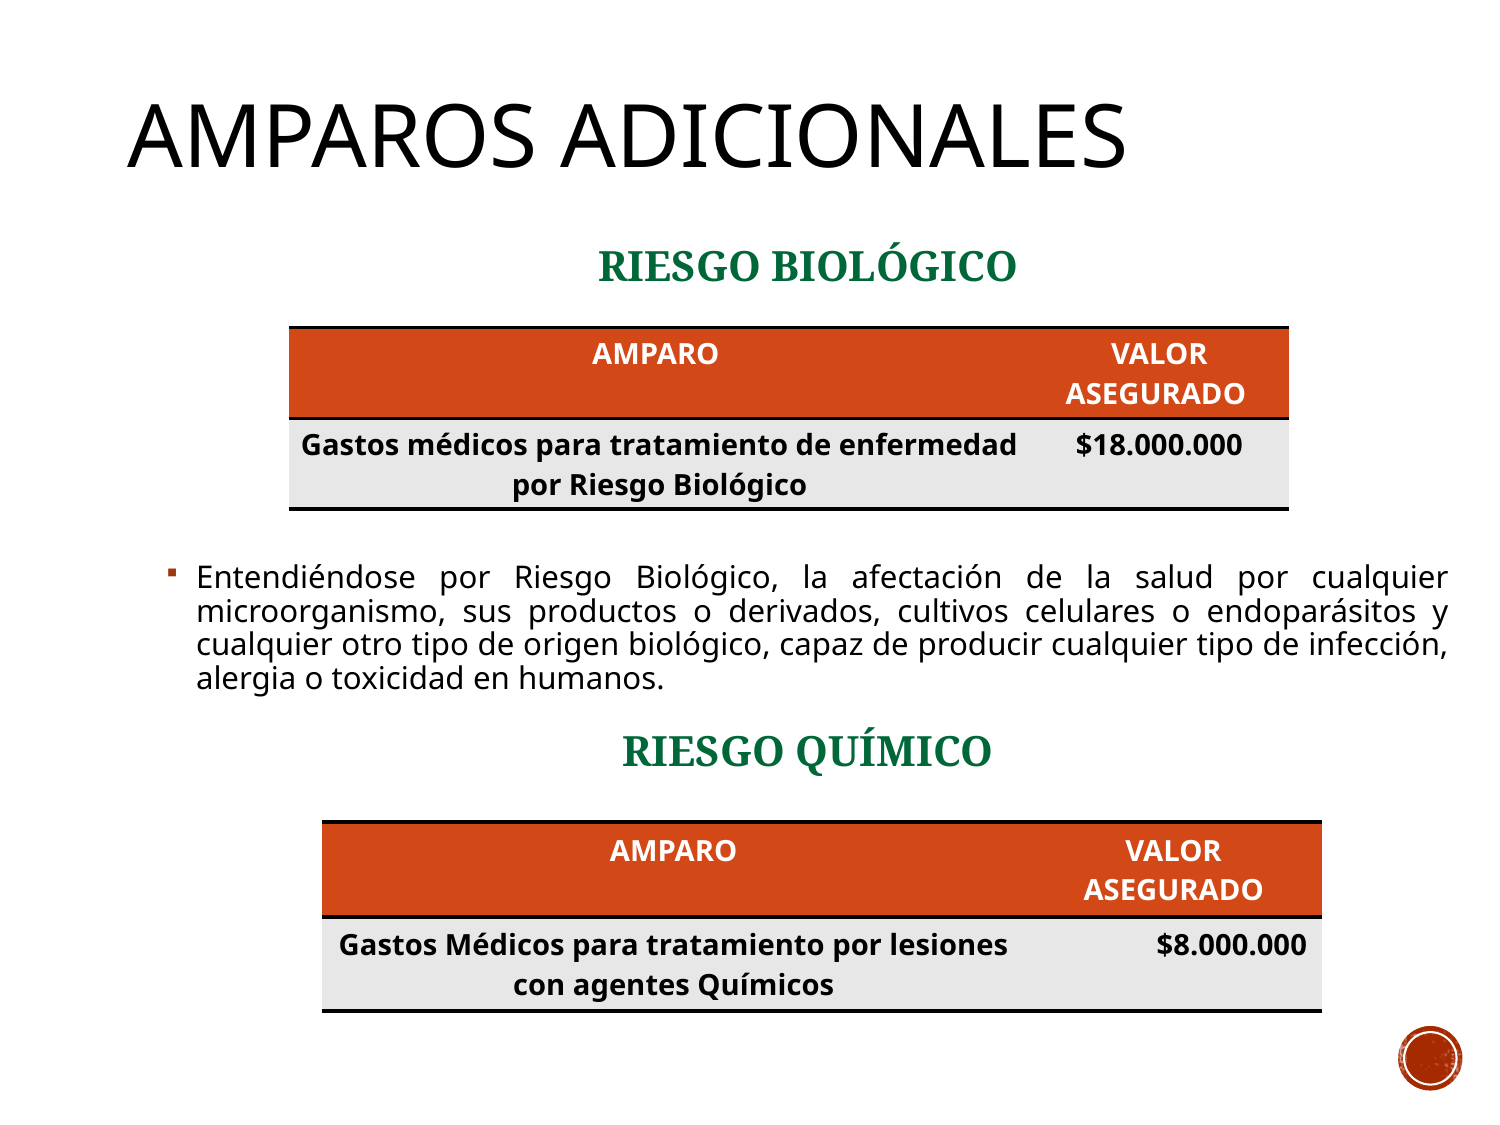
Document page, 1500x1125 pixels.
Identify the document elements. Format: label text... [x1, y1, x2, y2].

title AMPAROS ADICIONALES [112, 79, 1388, 200]
table_header AMPARO [289, 329, 1030, 417]
table_cell $18.000.000 [1030, 420, 1289, 507]
table_header VALOR ASEGURADO [1025, 824, 1322, 915]
text_box RIESGO QUÍMICO [151, 722, 1466, 918]
table_header VALOR ASEGURADO [1030, 329, 1289, 417]
table_cell Gastos médicos para tratamiento de enfermedad por Riesgo Biológico [289, 420, 1030, 507]
table_cell $8.000.000 [1025, 919, 1322, 1009]
table_header AMPARO [322, 824, 1025, 915]
list RIESGO BIOLÓGICO Entendiéndose por Riesgo Biológico, la afectación de la salud por cualquier microorganismo, sus productos o derivados, cultivos celulares o endoparásitos y cualquier otro tipo de origen biológico, capaz de producir cualquier tipo de infección, alergia o toxicidad en humanos. [151, 237, 1466, 722]
table_cell Gastos Médicos para tratamiento por lesiones con agentes Químicos [322, 919, 1025, 1009]
